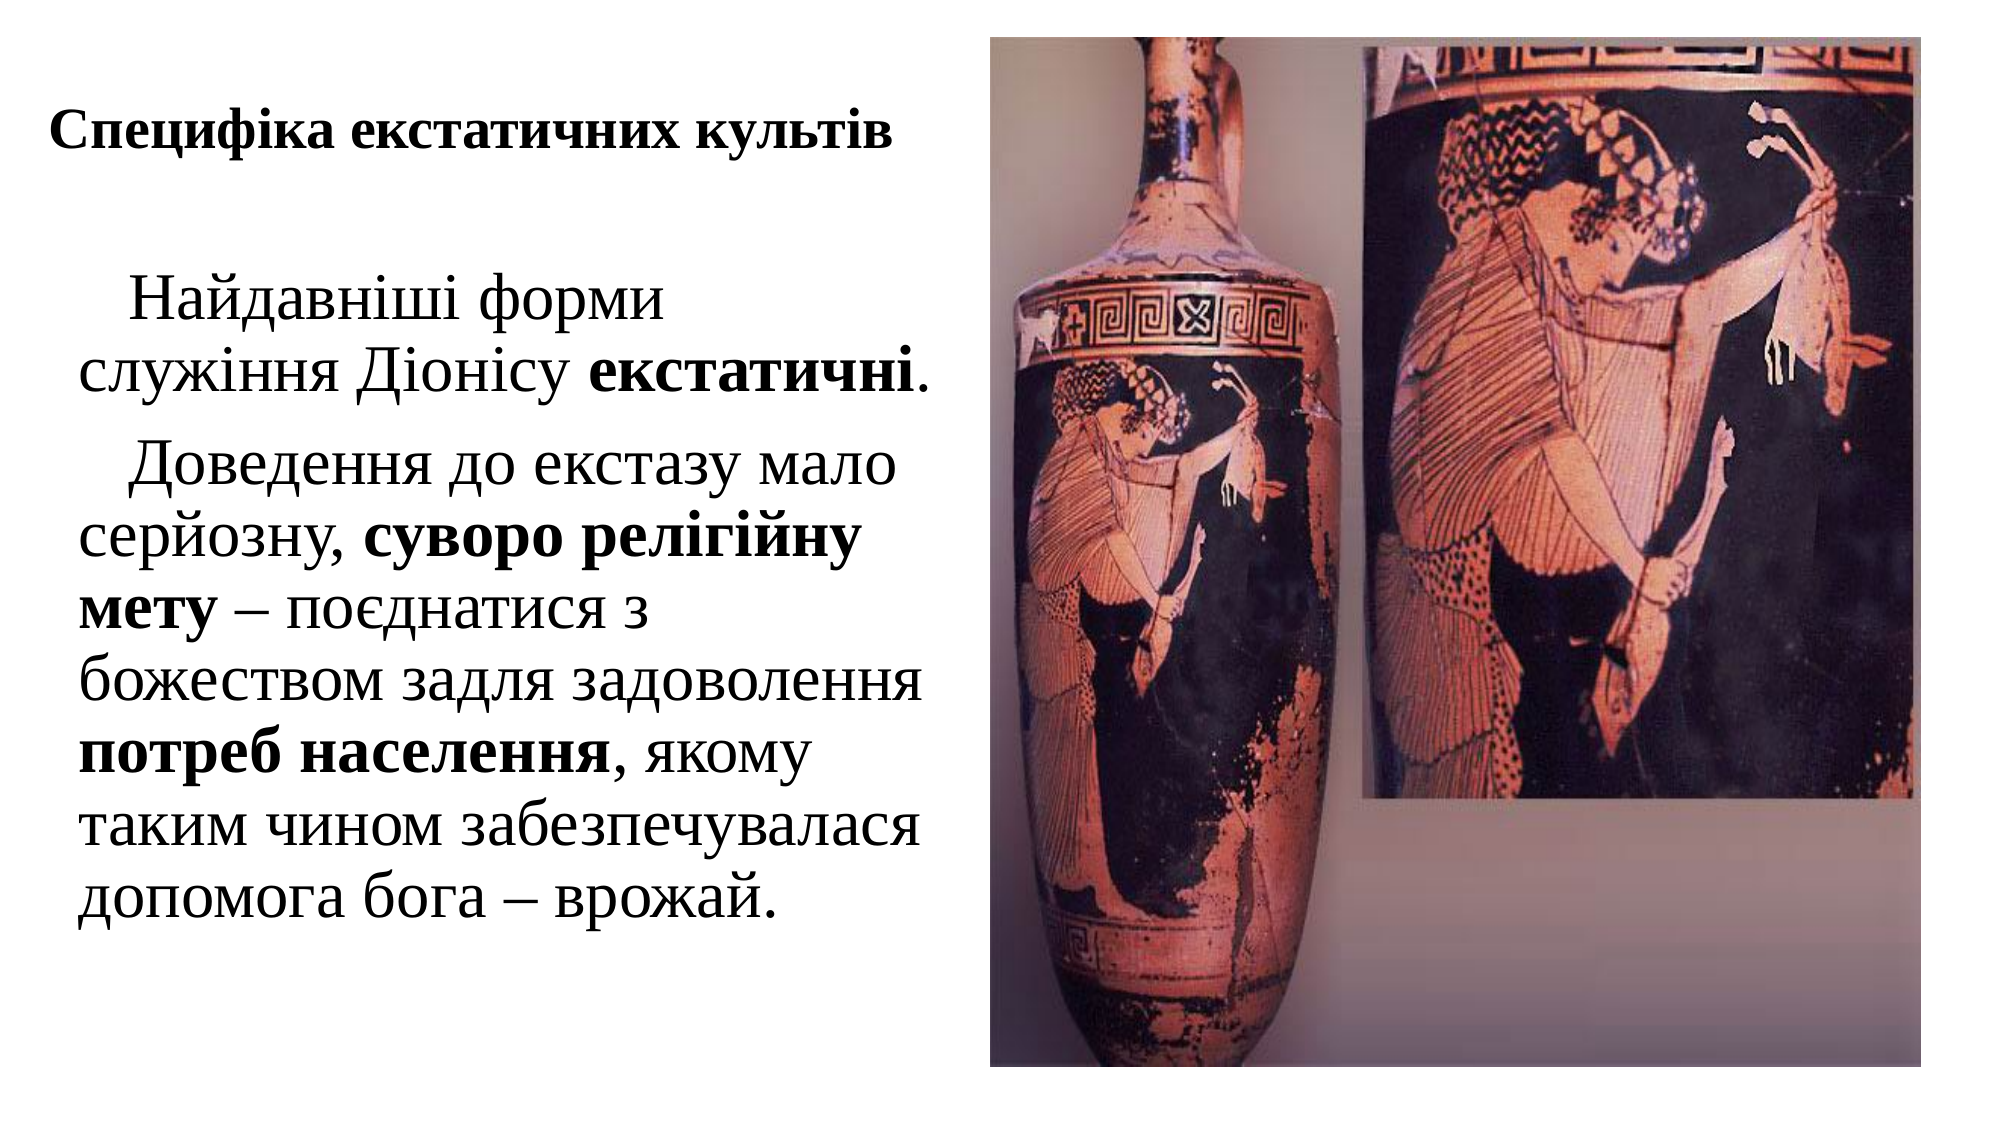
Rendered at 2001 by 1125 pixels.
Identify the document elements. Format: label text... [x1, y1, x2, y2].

list Найдавніші форми служіння Діонісу екстатичні. Доведення до екстазу мало серйозну, суворо релігійну мету – поєднатися з божеством задля задоволення потреб населення, якому таким чином забезпечувалася допомога бога – врожай. [63, 254, 955, 1002]
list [990, 37, 1921, 1067]
title Специфіка екстатичних культів [33, 75, 922, 169]
